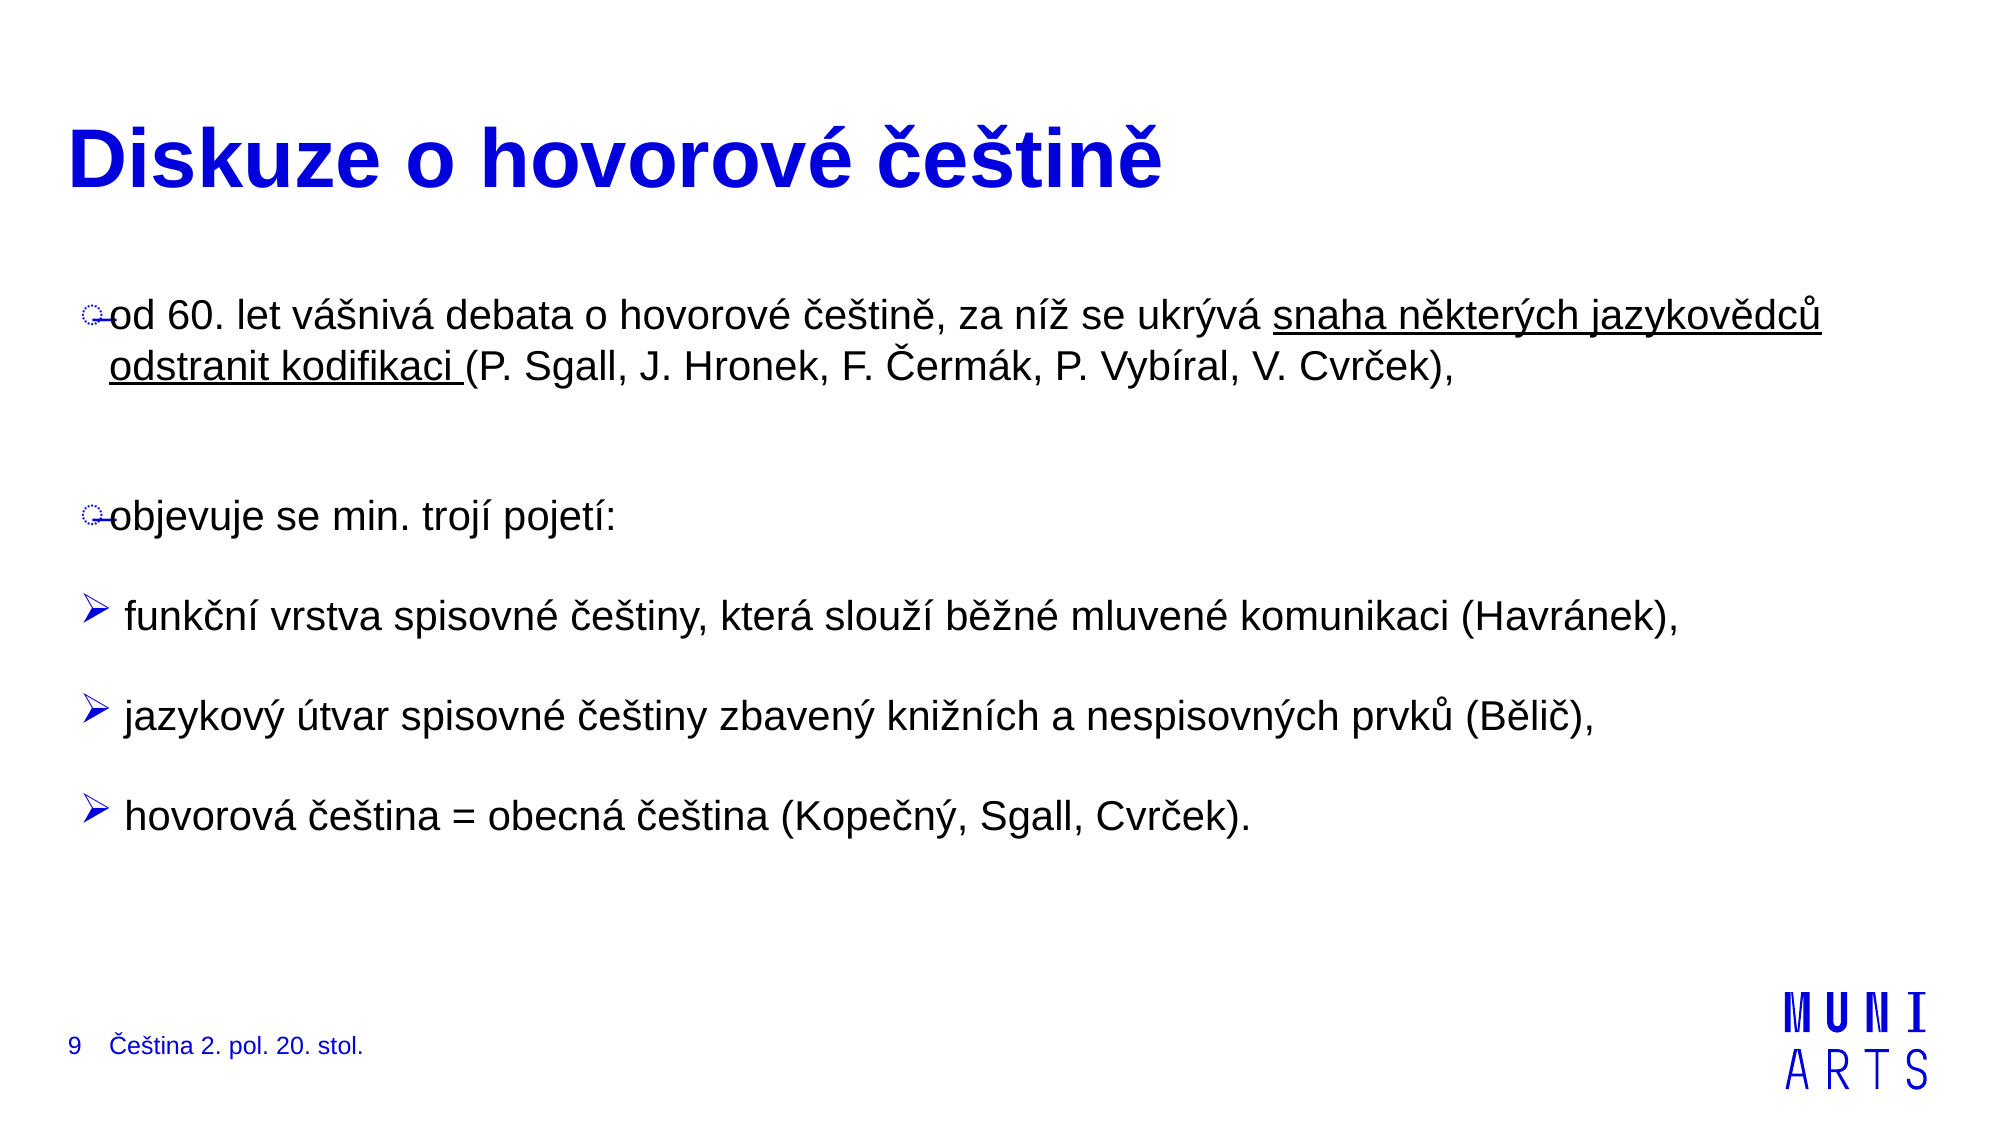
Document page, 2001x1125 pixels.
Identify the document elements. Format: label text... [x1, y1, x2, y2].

title Diskuze o hovorové češtině [67, 121, 1878, 186]
list od 60. let vášnivá debata o hovorové češtině, za níž se ukrývá snaha některých jazykovědců odstranit kodifikaci (P. Sgall, J. Hronek, F. Čermák, P. Vybíral, V. Cvrček), objevuje se min. trojí pojetí: funkční vrstva spisovné češtiny, která slouží běžné mluvené komunikaci (Havránek), jazykový útvar spisovné češtiny zbavený knižních a nespisovných prvků (Bělič), hovorová čeština = obecná čeština (Kopečný, Sgall, Cvrček). [67, 288, 1943, 767]
footer Čeština 2. pol. 20. stol. [110, 1024, 1409, 1066]
slide_number 9 [67, 1024, 110, 1066]
